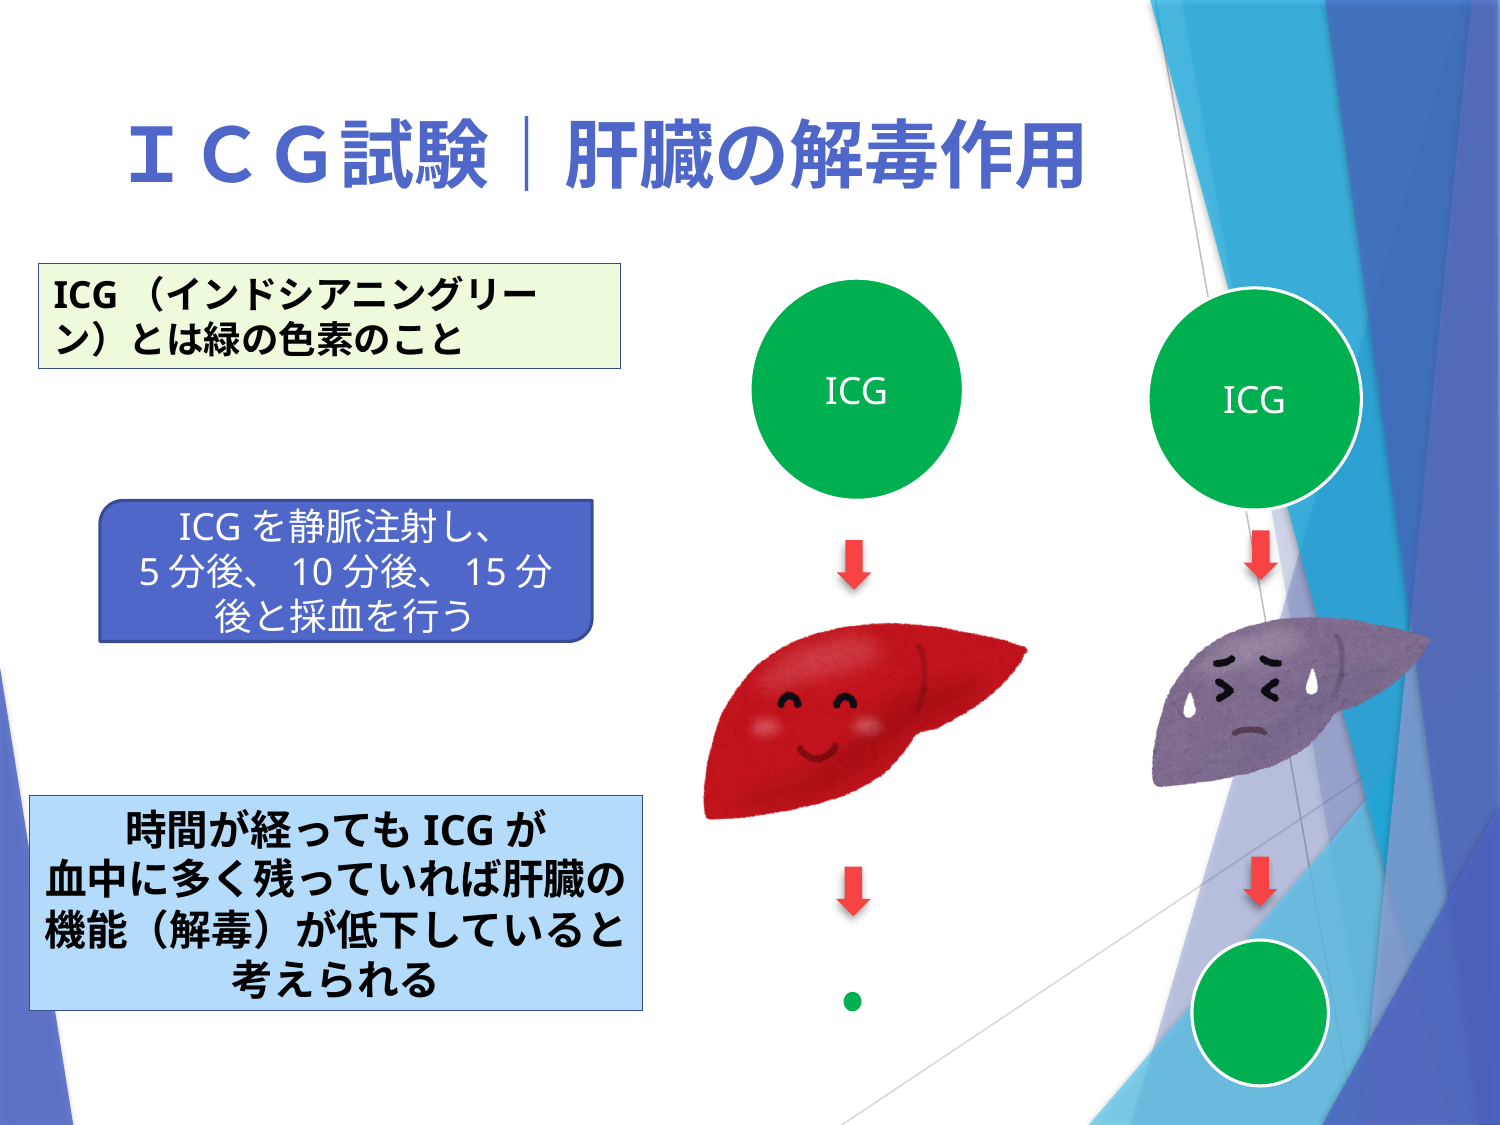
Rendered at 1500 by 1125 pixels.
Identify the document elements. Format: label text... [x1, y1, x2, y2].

text_box ICG（インドシアニングリーン）とは緑の色素のこと [38, 263, 621, 369]
text_box [834, 865, 873, 918]
text_box [835, 538, 873, 577]
picture [1142, 577, 1439, 816]
text_box ICG [1146, 286, 1363, 512]
text_box ICGを静脈注射し、 5分後、10分後、15分後と採血を行う [98, 498, 594, 644]
text_box ICG [748, 276, 965, 502]
picture [693, 578, 1037, 854]
text_box [1242, 528, 1280, 577]
text_box [1241, 855, 1279, 908]
text_box [1190, 938, 1330, 1088]
text_box [840, 988, 865, 1015]
text_box 時間が経ってもICGが 血中に多く残っていれば肝臓の機能（解毒）が低下していると考えられる [29, 795, 643, 1011]
title ＩＣＧ試験｜肝臓の解毒作用 [99, 99, 1142, 317]
